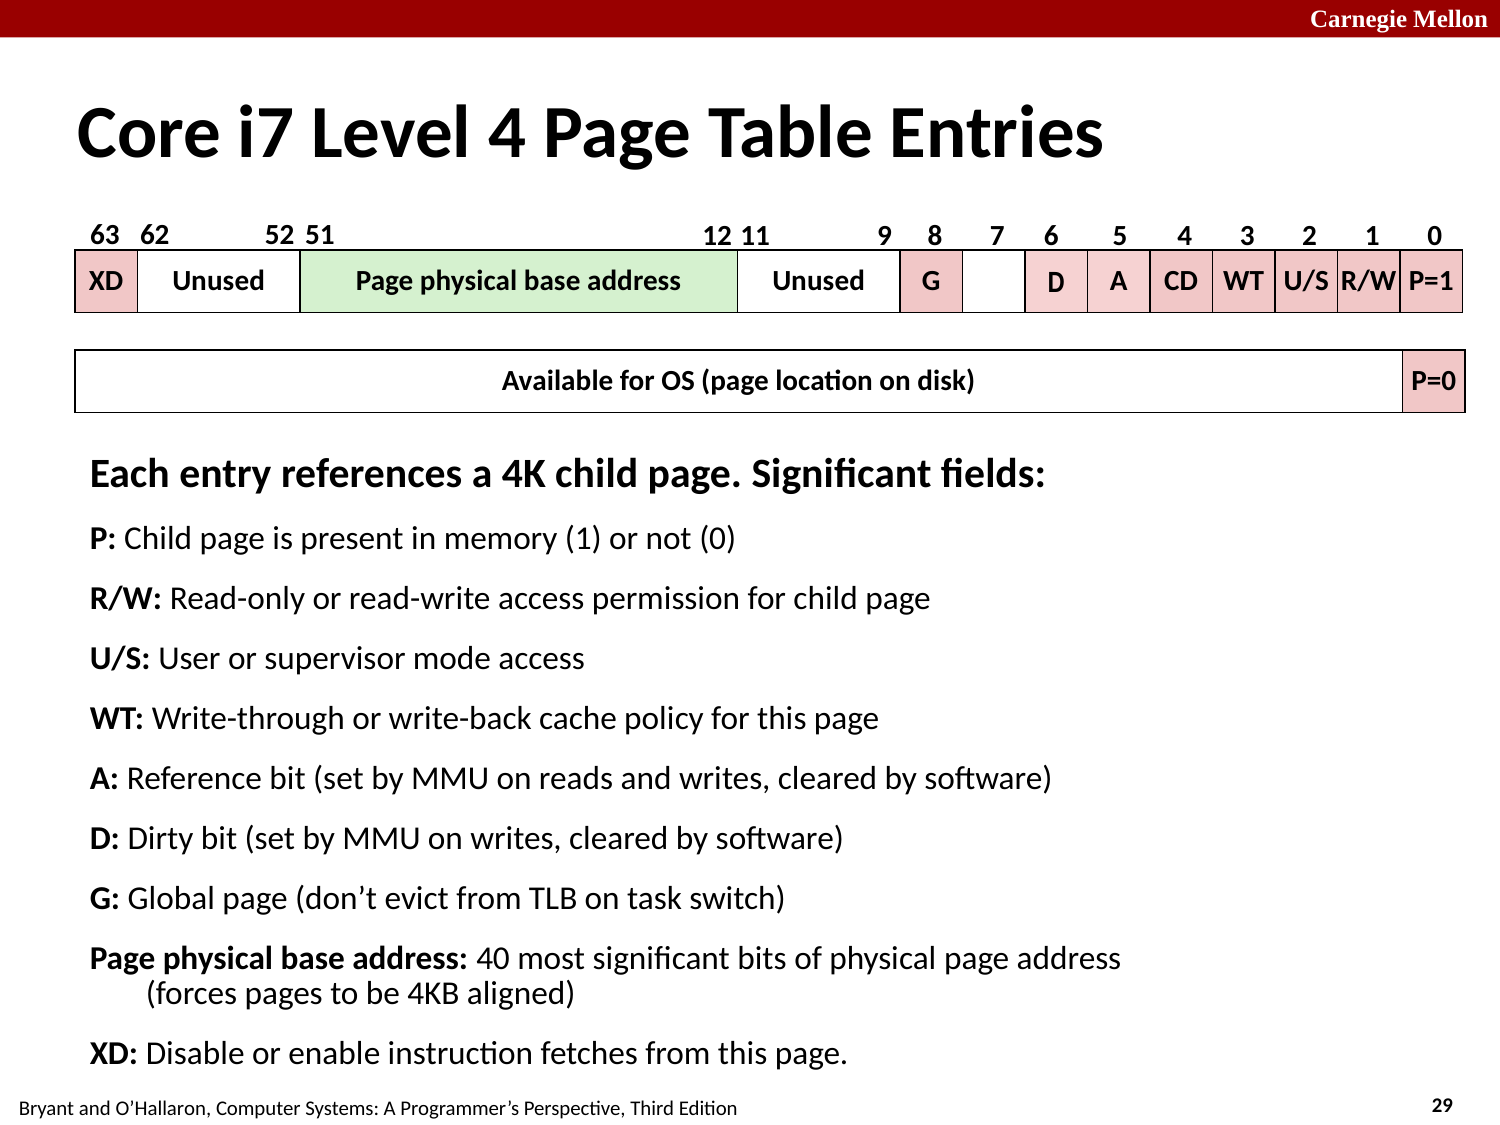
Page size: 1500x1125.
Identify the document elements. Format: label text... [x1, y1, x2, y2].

text_box Unused [737, 249, 899, 313]
text_box 9 [862, 213, 907, 259]
text_box U/S [1274, 249, 1337, 313]
text_box WT [1212, 249, 1274, 313]
text_box 6 [1029, 213, 1074, 259]
text_box D [1024, 249, 1087, 313]
text_box A [1087, 249, 1149, 313]
text_box 2 [1287, 213, 1332, 259]
text_box 7 [975, 213, 1020, 259]
text_box Unused [138, 249, 300, 313]
text_box CD [1149, 249, 1212, 313]
text_box Available for OS (page location on disk) [75, 349, 1402, 413]
text_box 0 [1412, 213, 1458, 259]
text_box P=1 [1399, 249, 1463, 313]
title Core i7 Level 4 Page Table Entries [62, 80, 1269, 176]
text_box 63 [75, 212, 135, 258]
text_box Page physical base address [300, 249, 737, 313]
text_box [962, 249, 1024, 313]
text_box Each entry references a 4K child page. Significant fields: P: Child page is present in memory (1) or not (0) R/W: Read-only or read-write access permission for child page U/S: User or supervisor mode access WT: Write-through or write-back cache policy for this page A: Reference bit (set by MMU on reads and writes, cleared by software) D: Dirty bit (set by MMU on writes, cleared by software) G: Global page (don’t evict from TLB on task switch) Page physical base address: 40 most significant bits of physical page address (forces pages to be 4KB aligned) XD: Disable or enable instruction fetches from this page. [74, 444, 1213, 1079]
text_box R/W [1337, 249, 1399, 313]
text_box 1 [1350, 213, 1395, 259]
text_box 11 [725, 213, 786, 259]
text_box 3 [1225, 213, 1270, 259]
text_box 62 [135, 212, 185, 258]
text_box 12 [687, 213, 725, 259]
text_box P=0 [1402, 349, 1465, 413]
text_box 4 [1162, 213, 1208, 259]
text_box G [899, 249, 962, 313]
text_box 52 [250, 212, 310, 258]
text_box 5 [1097, 213, 1143, 259]
text_box 8 [912, 213, 958, 259]
text_box 51 [310, 212, 350, 258]
text_box XD [74, 249, 138, 313]
